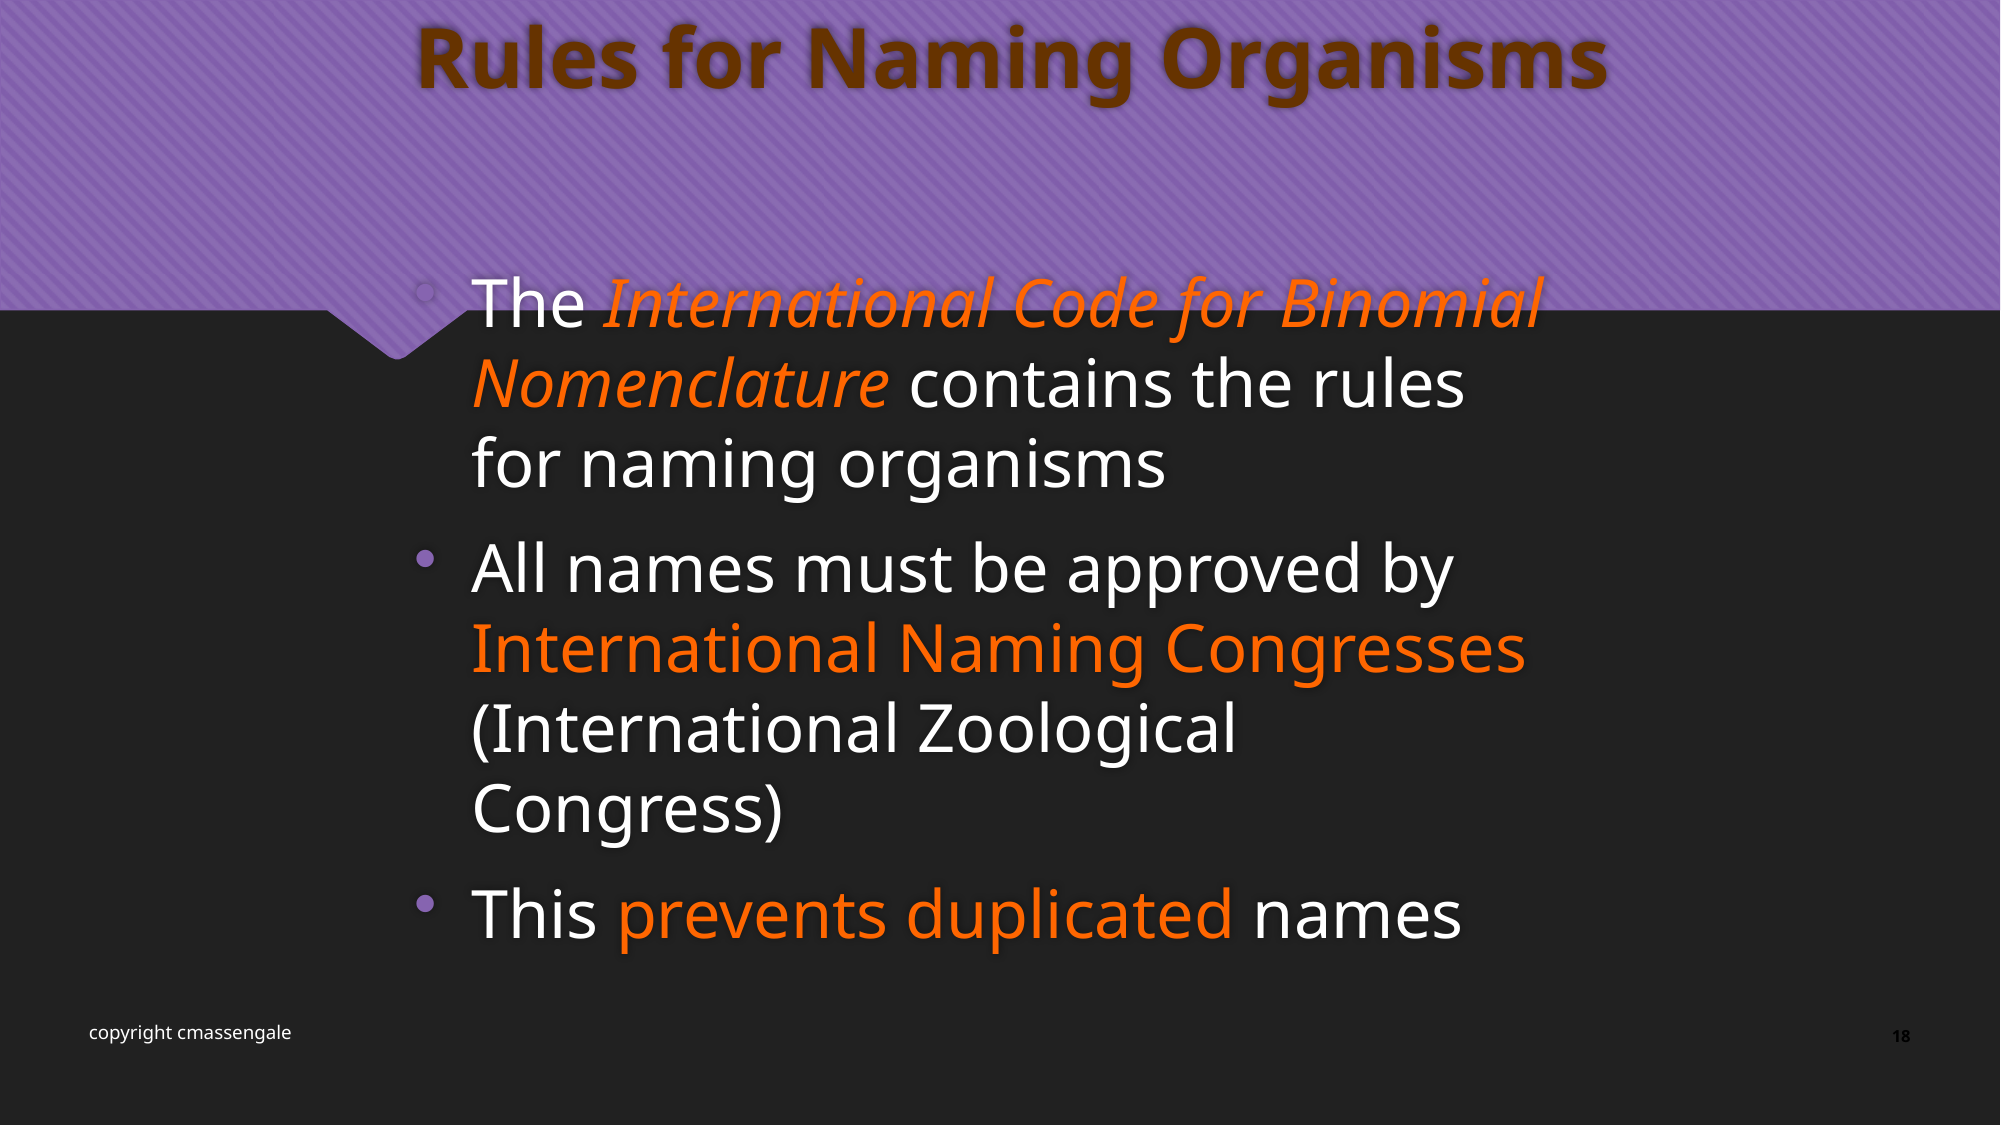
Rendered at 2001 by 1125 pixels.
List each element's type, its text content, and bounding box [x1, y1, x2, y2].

title Rules for Naming Organisms [324, 37, 1700, 113]
footer copyright cmassengale [74, 991, 1493, 1051]
slide_number 18 [1751, 970, 1926, 1051]
list The International Code for Binomial Nomenclature contains the rules for naming organisms All names must be approved by International Naming Congresses (International Zoological Congress) This prevents duplicated names [399, 174, 1575, 1038]
